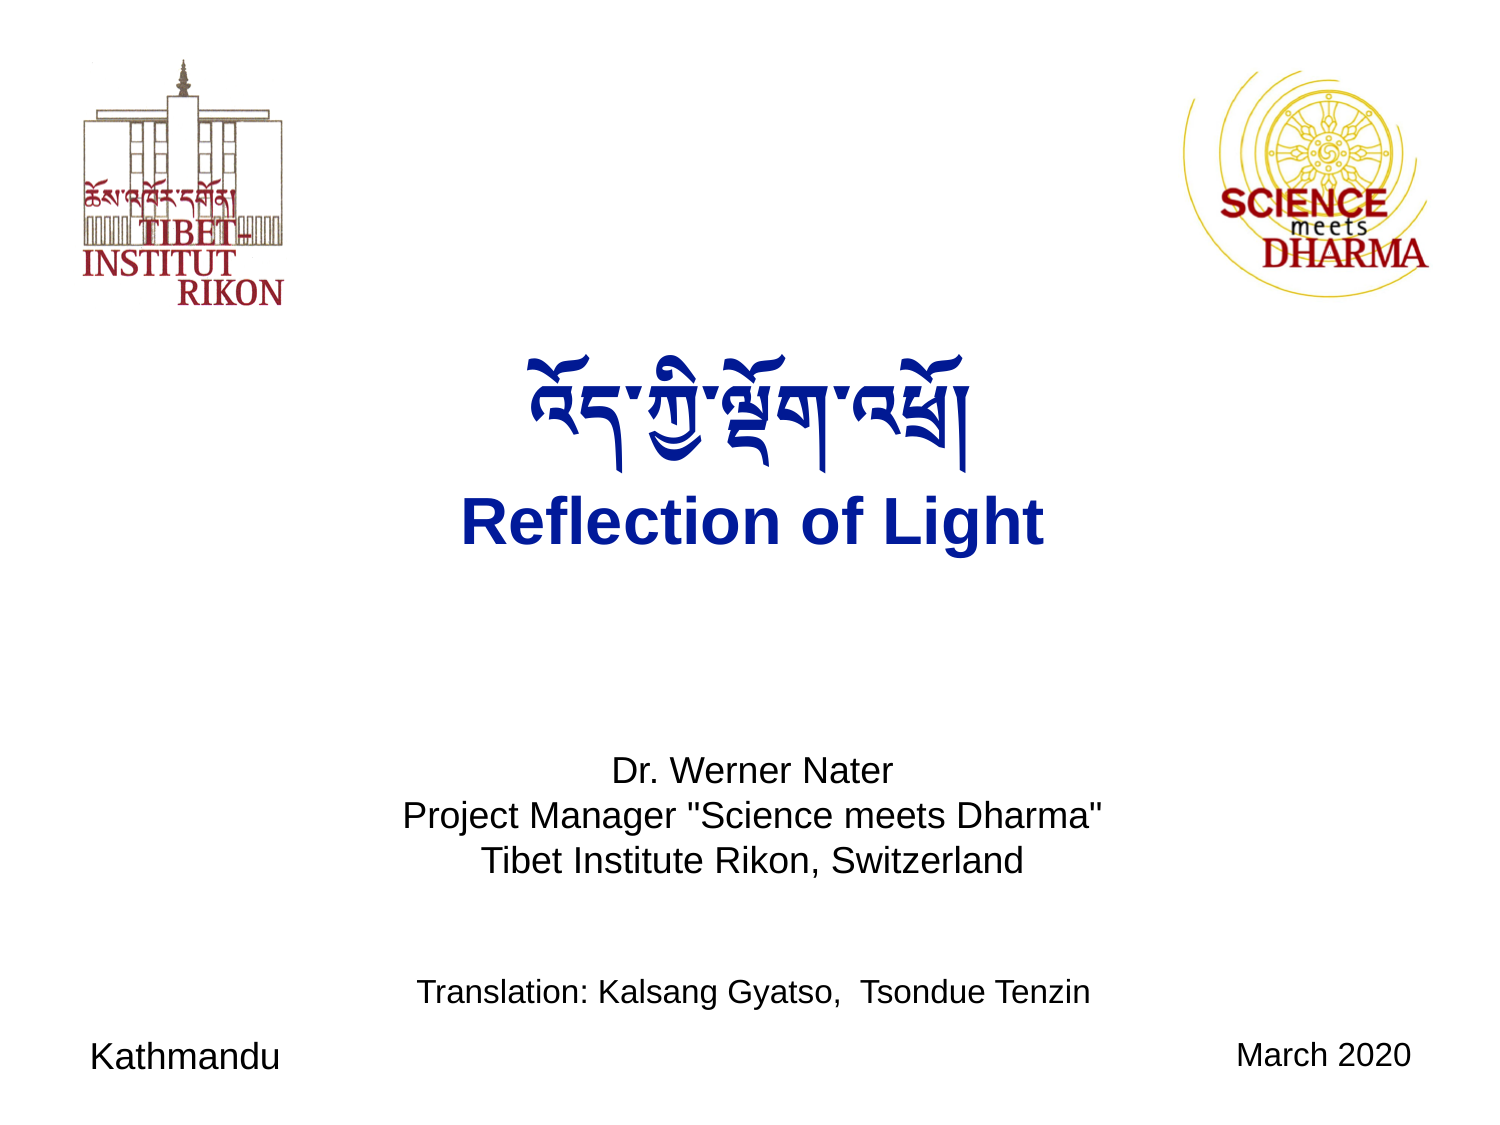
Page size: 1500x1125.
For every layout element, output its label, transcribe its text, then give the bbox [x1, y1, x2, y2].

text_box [72, 58, 1433, 313]
text_box Kathmandu [81, 1024, 488, 1094]
text_box March 2020 [1020, 1025, 1427, 1082]
text_box འོད་ཀྱི་ལྡོག་འཕྲོ། Reflection of Light [45, 354, 1461, 566]
text_box Dr. Werner Nater Project Manager "Science meets Dharma" Tibet Institute Rikon, Switzerland [330, 737, 1175, 890]
text_box Translation: Kalsang Gyatso, Tsondue Tenzin [407, 962, 1101, 1019]
